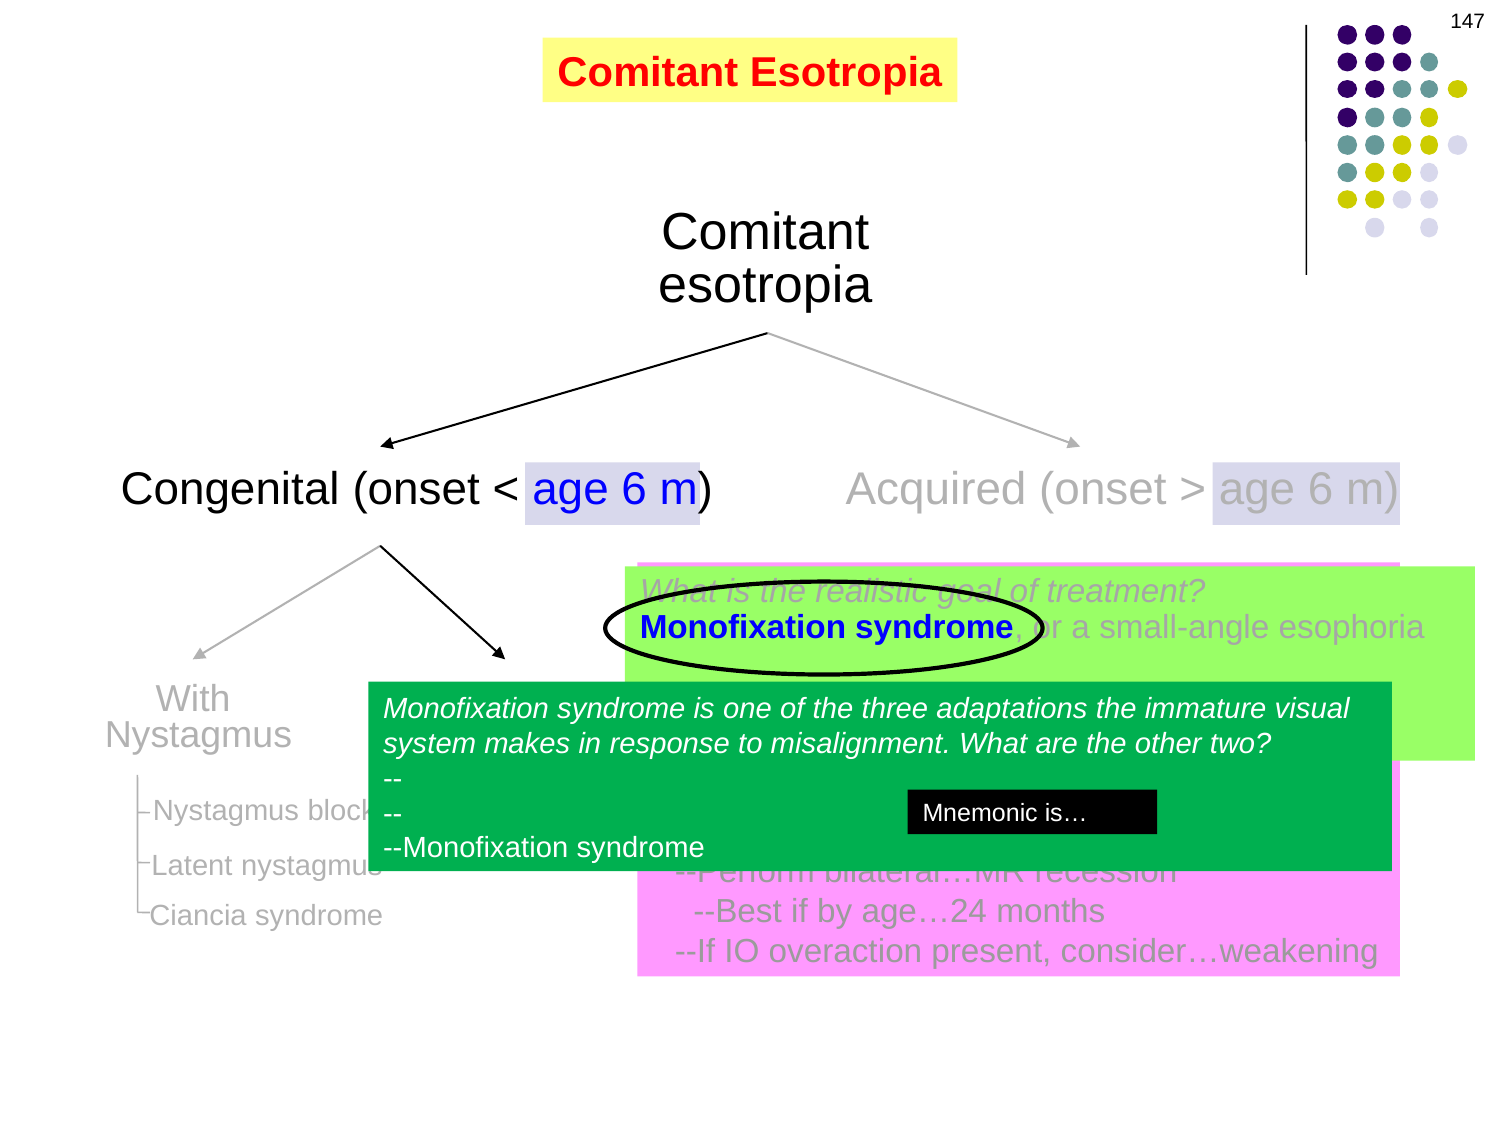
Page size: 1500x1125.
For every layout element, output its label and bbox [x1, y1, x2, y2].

text_box [192, 545, 506, 660]
text_box [830, 451, 1415, 525]
text_box [134, 562, 1475, 977]
text_box [89, 674, 307, 762]
slide_number [1149, 0, 1500, 75]
text_box [380, 332, 1081, 450]
text_box [643, 199, 888, 321]
text_box [542, 37, 958, 103]
text_box [105, 451, 729, 525]
